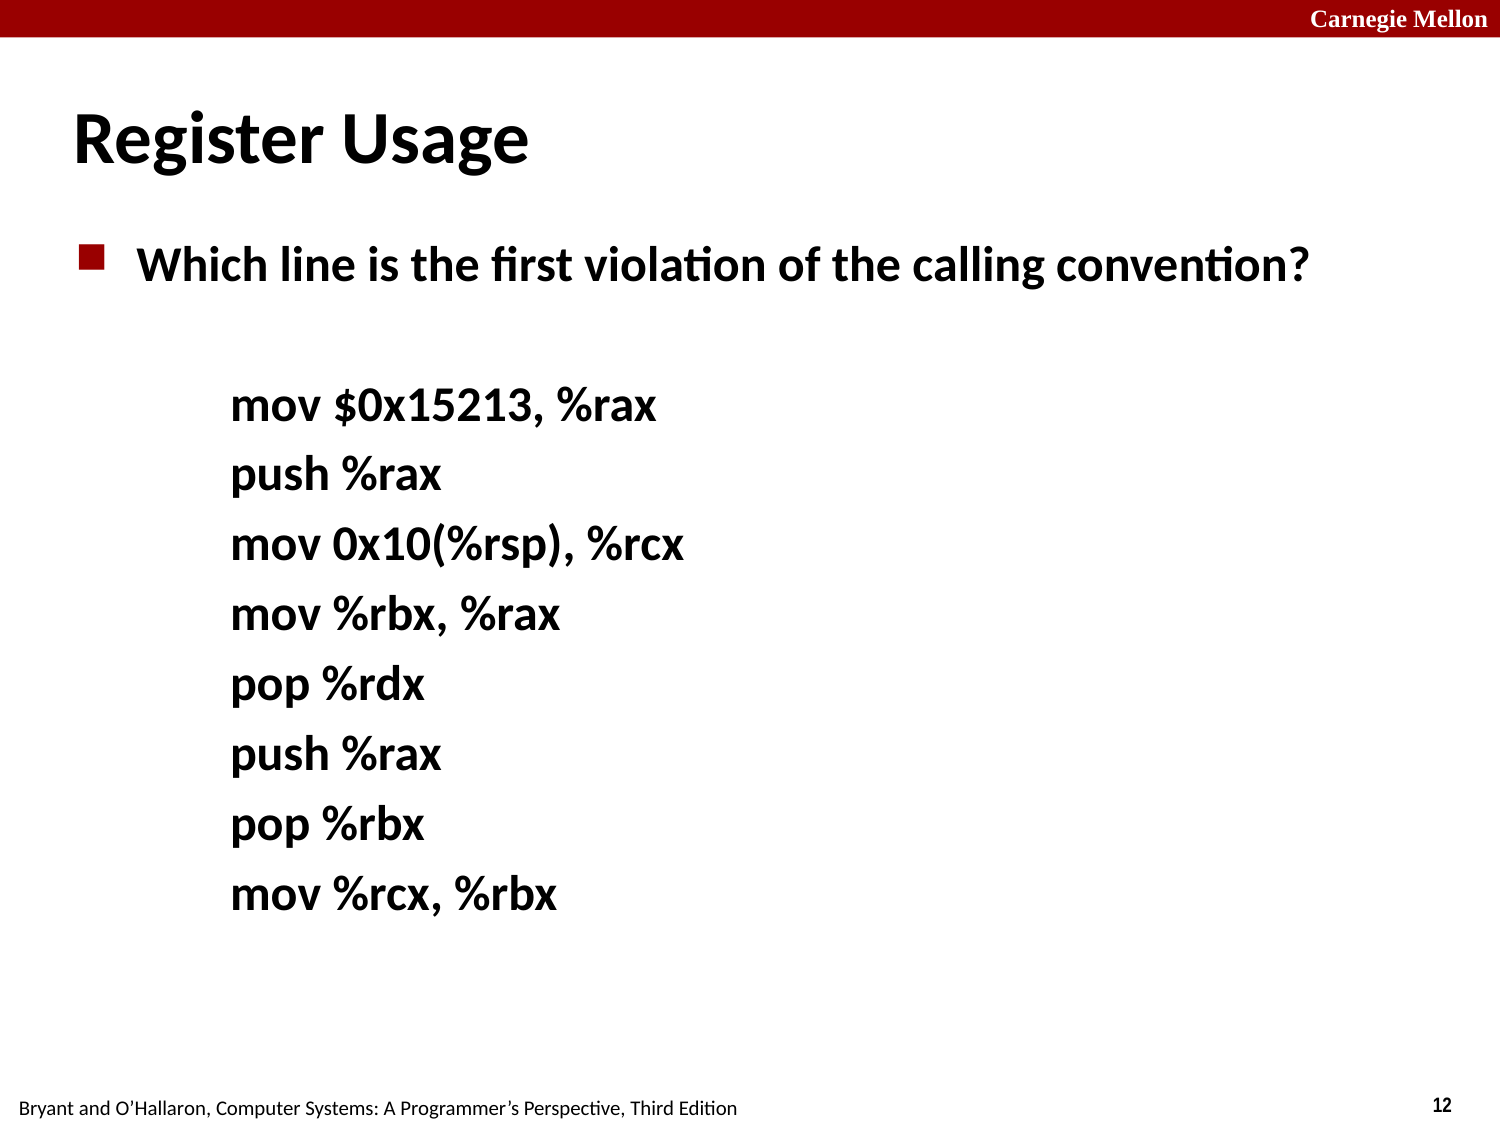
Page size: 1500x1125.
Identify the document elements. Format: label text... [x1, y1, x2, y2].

title Register Usage [58, 71, 1305, 197]
list Which line is the first violation of the calling convention? mov $0x15213, %rax push %rax mov 0x10(%rsp), %rcx mov %rbx, %rax pop %rdx push %rax pop %rbx mov %rcx, %rbx [64, 223, 1361, 1040]
